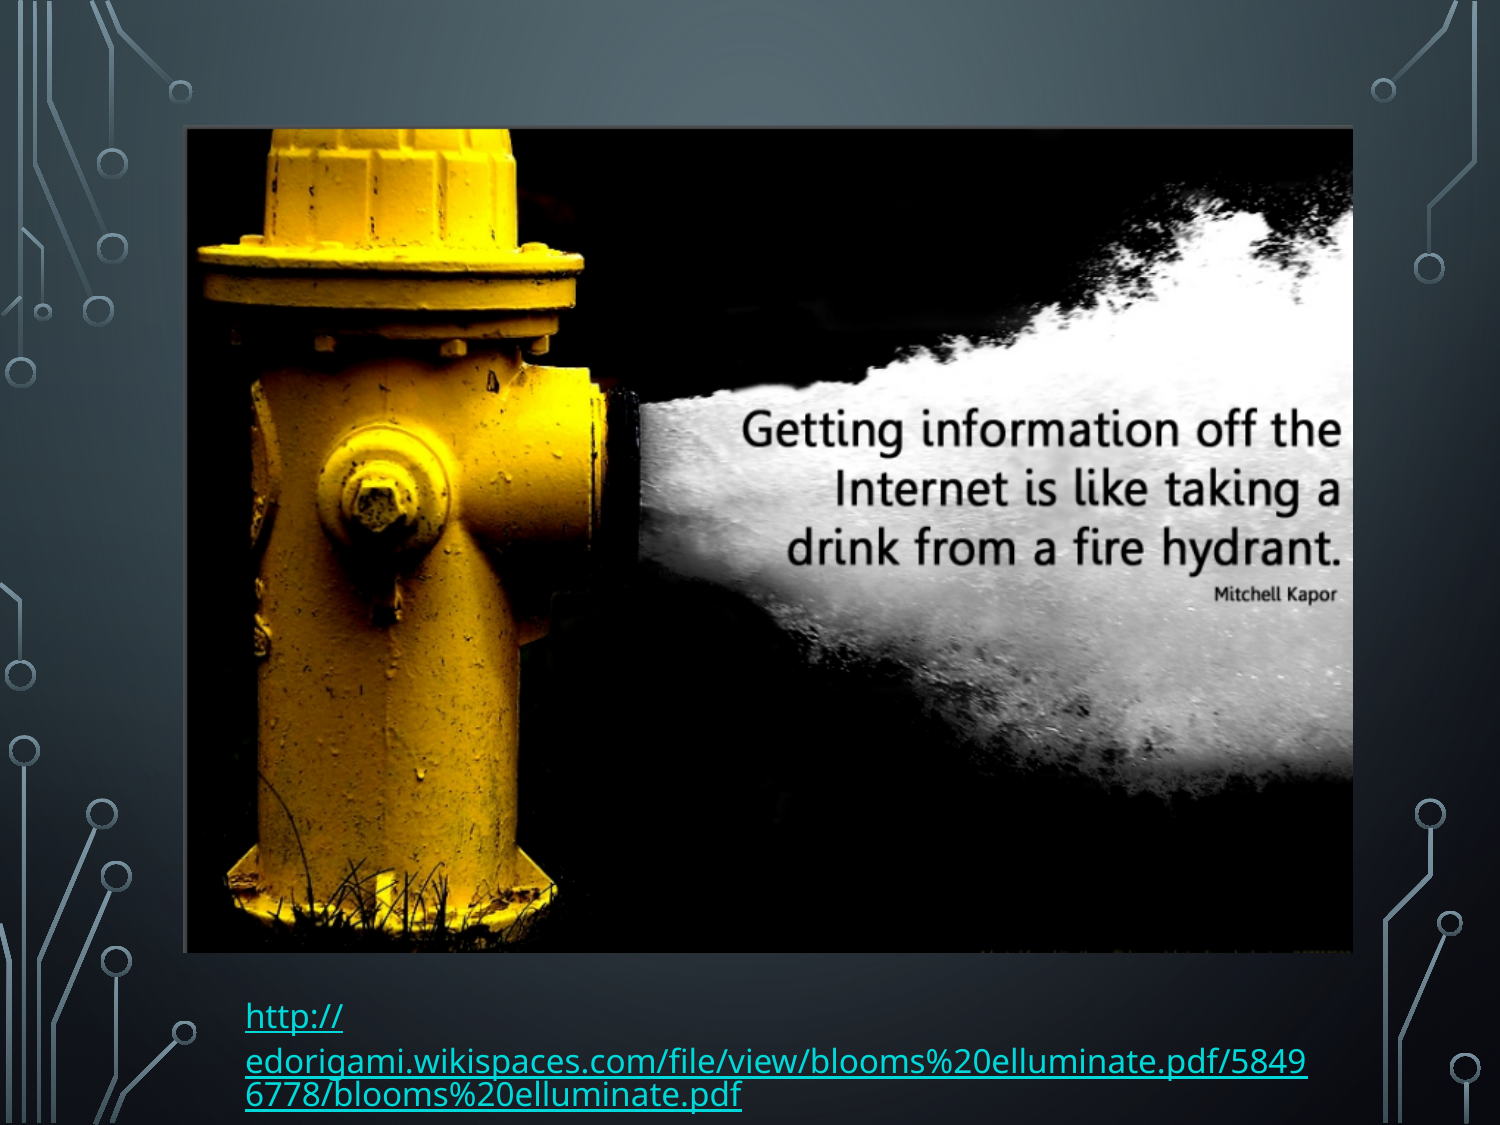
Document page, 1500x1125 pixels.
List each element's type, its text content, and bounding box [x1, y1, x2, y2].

text_box http://edorigami.wikispaces.com/file/view/blooms%20elluminate.pdf/58496778/blooms%20elluminate.pdf [230, 987, 1329, 1125]
picture [182, 125, 1353, 953]
